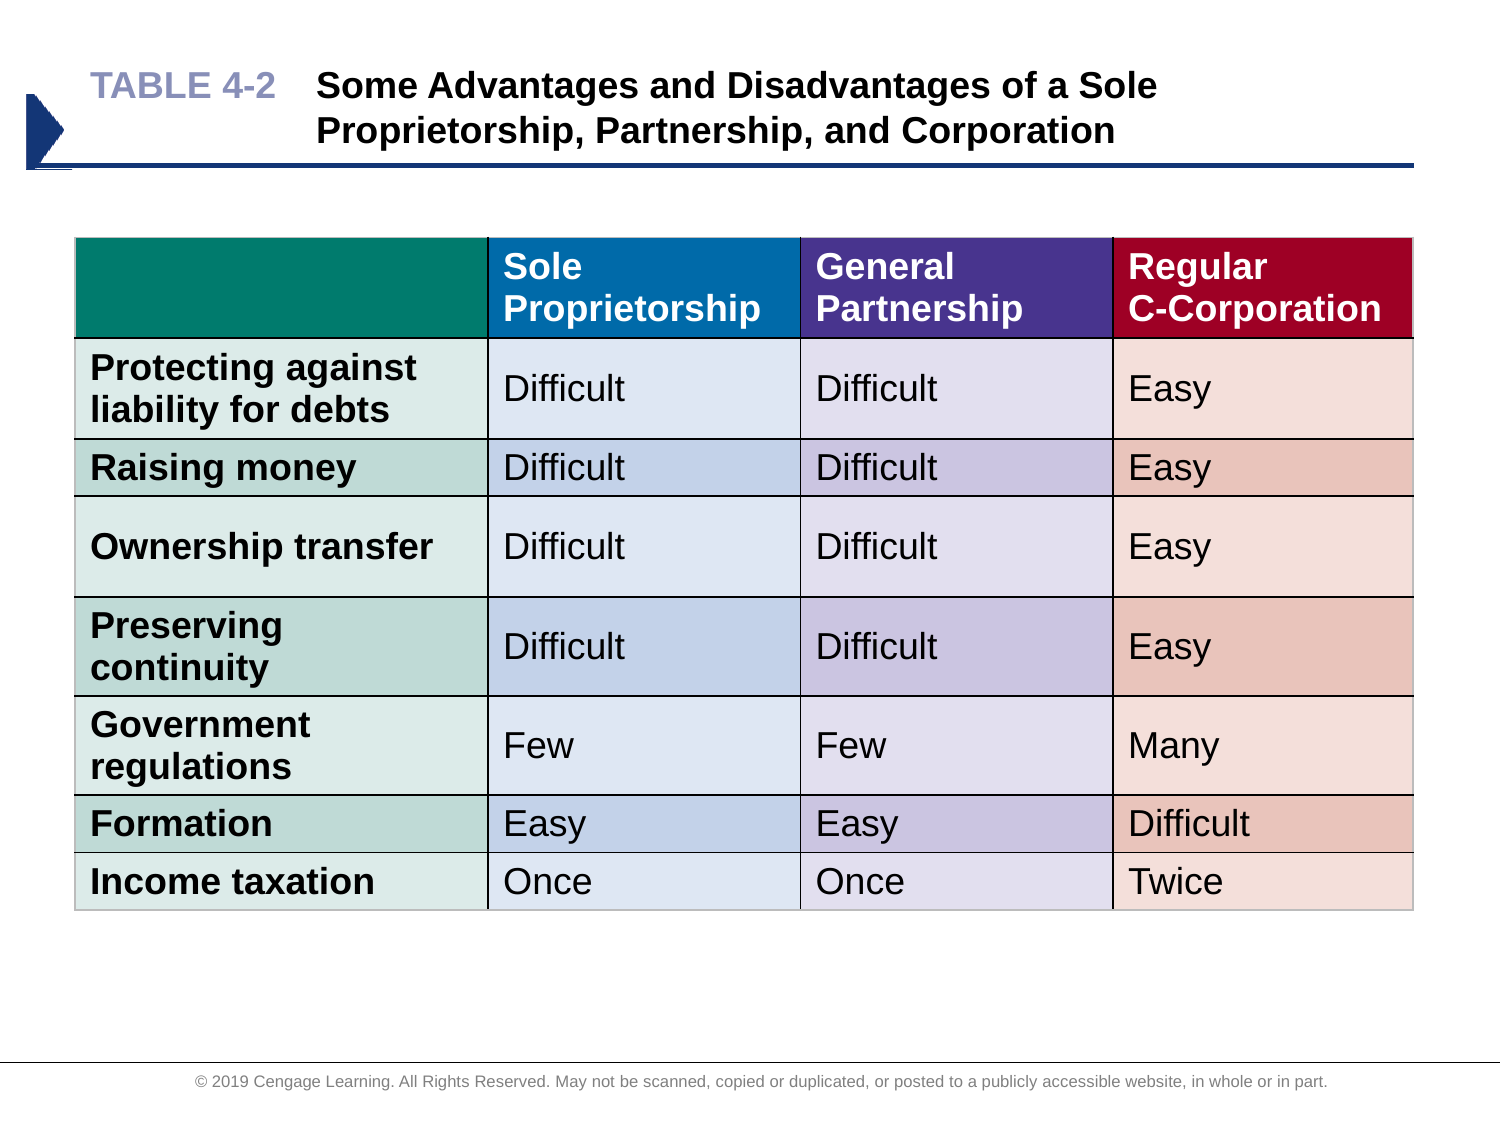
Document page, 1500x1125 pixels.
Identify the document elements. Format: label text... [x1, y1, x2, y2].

table_cell Government regulations [76, 697, 487, 794]
table_cell Difficult [1114, 796, 1412, 852]
table_cell Once [489, 853, 800, 909]
table_cell Easy [1114, 497, 1412, 596]
table_cell Difficult [801, 497, 1112, 596]
table_cell Easy [801, 796, 1112, 852]
table_header [76, 238, 487, 337]
table_header General Partnership [801, 238, 1112, 337]
table_cell Formation [76, 796, 487, 852]
table_cell Difficult [489, 497, 800, 596]
table_cell Easy [1114, 339, 1412, 438]
table_cell Raising money [76, 440, 487, 495]
table_cell Difficult [801, 440, 1112, 495]
table_cell Easy [489, 796, 800, 852]
table_cell Difficult [489, 339, 800, 438]
table_cell Few [801, 697, 1112, 794]
table_cell Difficult [801, 339, 1112, 438]
table_header Regular C-Corporation [1114, 238, 1412, 337]
table_cell Twice [1114, 853, 1412, 909]
table_header Sole Proprietorship [489, 238, 800, 337]
table_cell Income taxation [76, 853, 487, 909]
title TABLE 4-2 Some Advantages and Disadvantages of a Sole Proprietorship, Partnership, and Corporation [74, 49, 1426, 163]
table_cell Many [1114, 697, 1412, 794]
table_cell Difficult [801, 598, 1112, 695]
table_cell Difficult [489, 598, 800, 695]
table_cell Difficult [489, 440, 800, 495]
table_cell Protecting against liability for debts [76, 339, 487, 438]
table_cell Easy [1114, 598, 1412, 695]
table_cell Few [489, 697, 800, 794]
table_cell Easy [1114, 440, 1412, 495]
table_cell Preserving continuity [76, 598, 487, 695]
table_cell Ownership transfer [76, 497, 487, 596]
table_cell Once [801, 853, 1112, 909]
